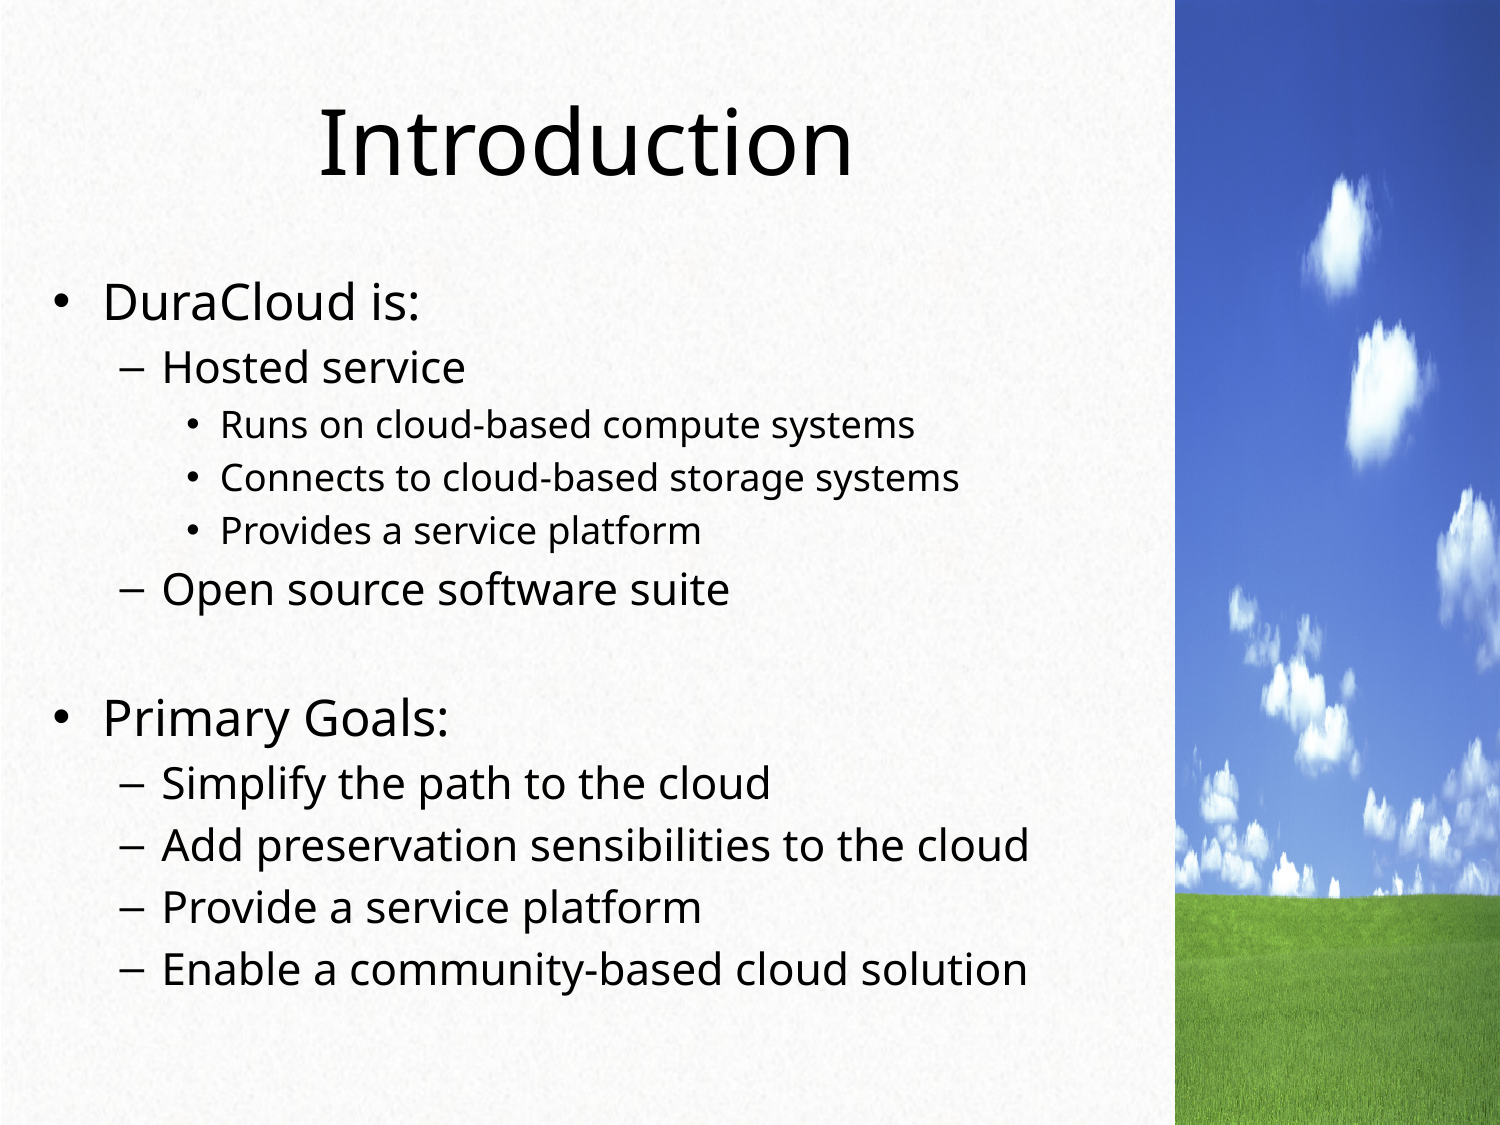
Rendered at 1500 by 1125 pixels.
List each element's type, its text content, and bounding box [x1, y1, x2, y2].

title Introduction [0, 45, 1168, 233]
picture [0, 0, 1500, 1125]
list DuraCloud is: Hosted service Runs on cloud-based compute systems Connects to cloud-based storage systems Provides a service platform Open source software suite Primary Goals: Simplify the path to the cloud Add preservation sensibilities to the cloud Provide a service platform Enable a community-based cloud solution [37, 262, 1138, 1005]
